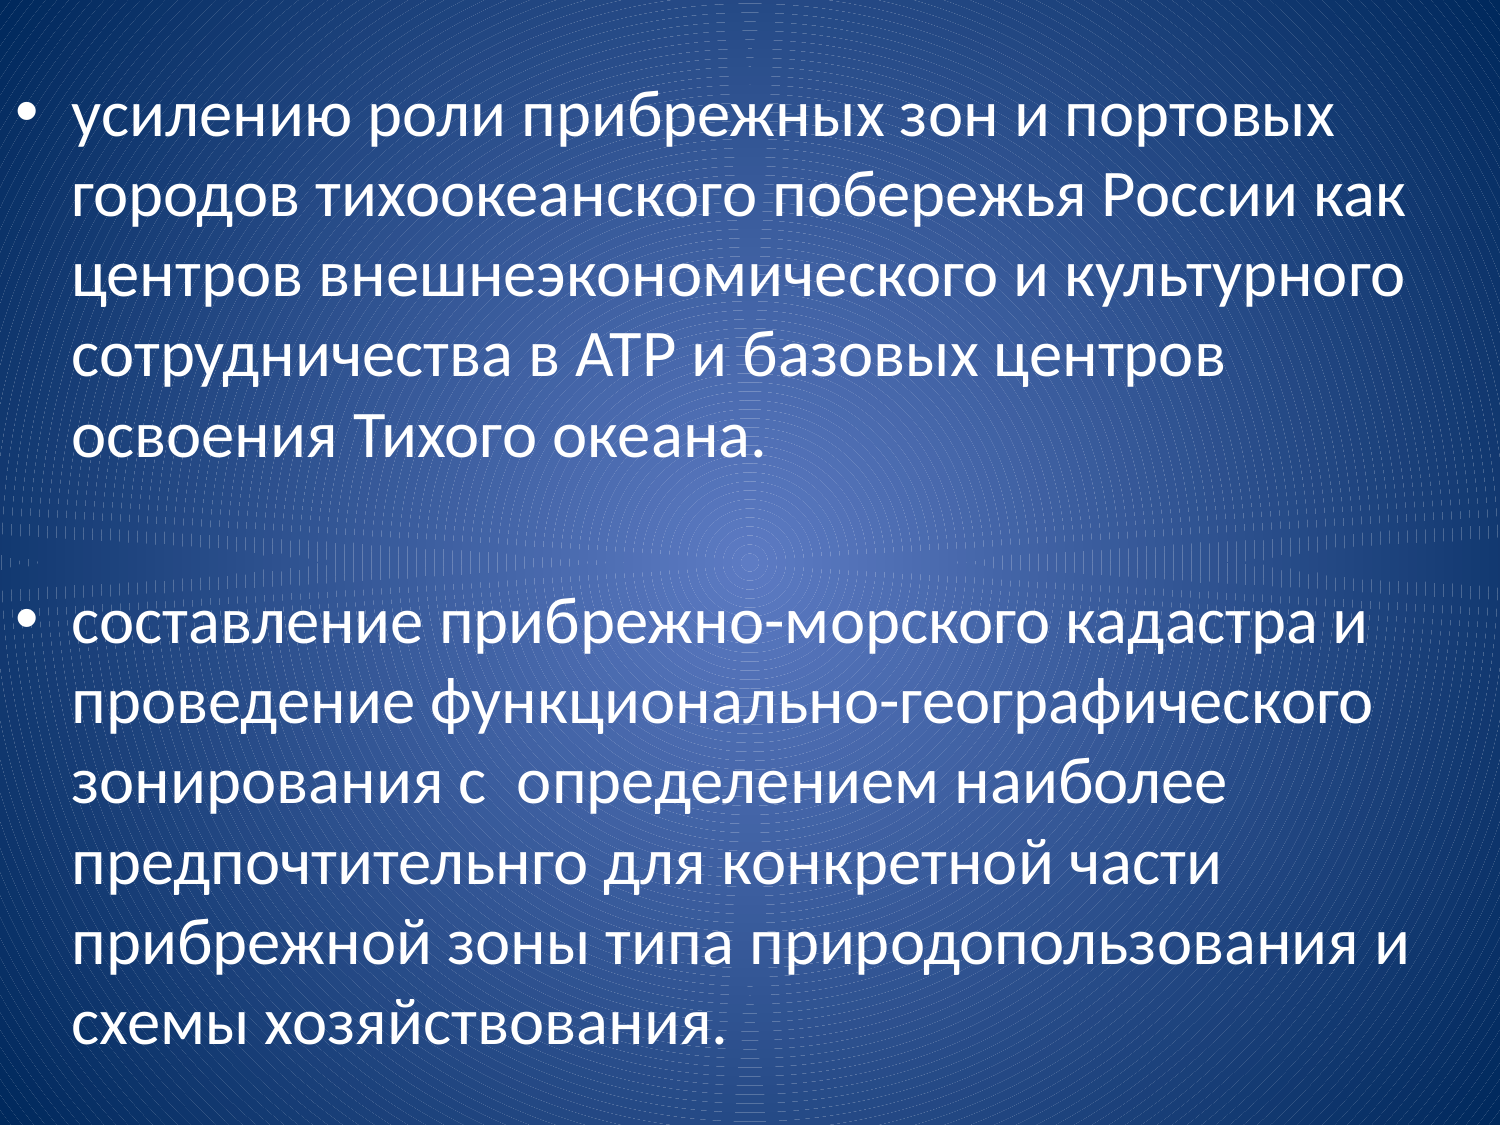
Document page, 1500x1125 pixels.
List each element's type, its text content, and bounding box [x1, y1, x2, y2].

list усилению роли прибрежных зон и портовых городов тихоокеанского побережья России как центров внешнеэкономического и культурного сотрудничества в АТР и базовых центров освоения Тихого океана. составление прибрежно-морского кадастра и проведение функционально-географического зонирования с определением наиболее предпочтительнго для конкретной части прибрежной зоны типа природопользования и схемы хозяйствования. [0, 62, 1500, 1125]
